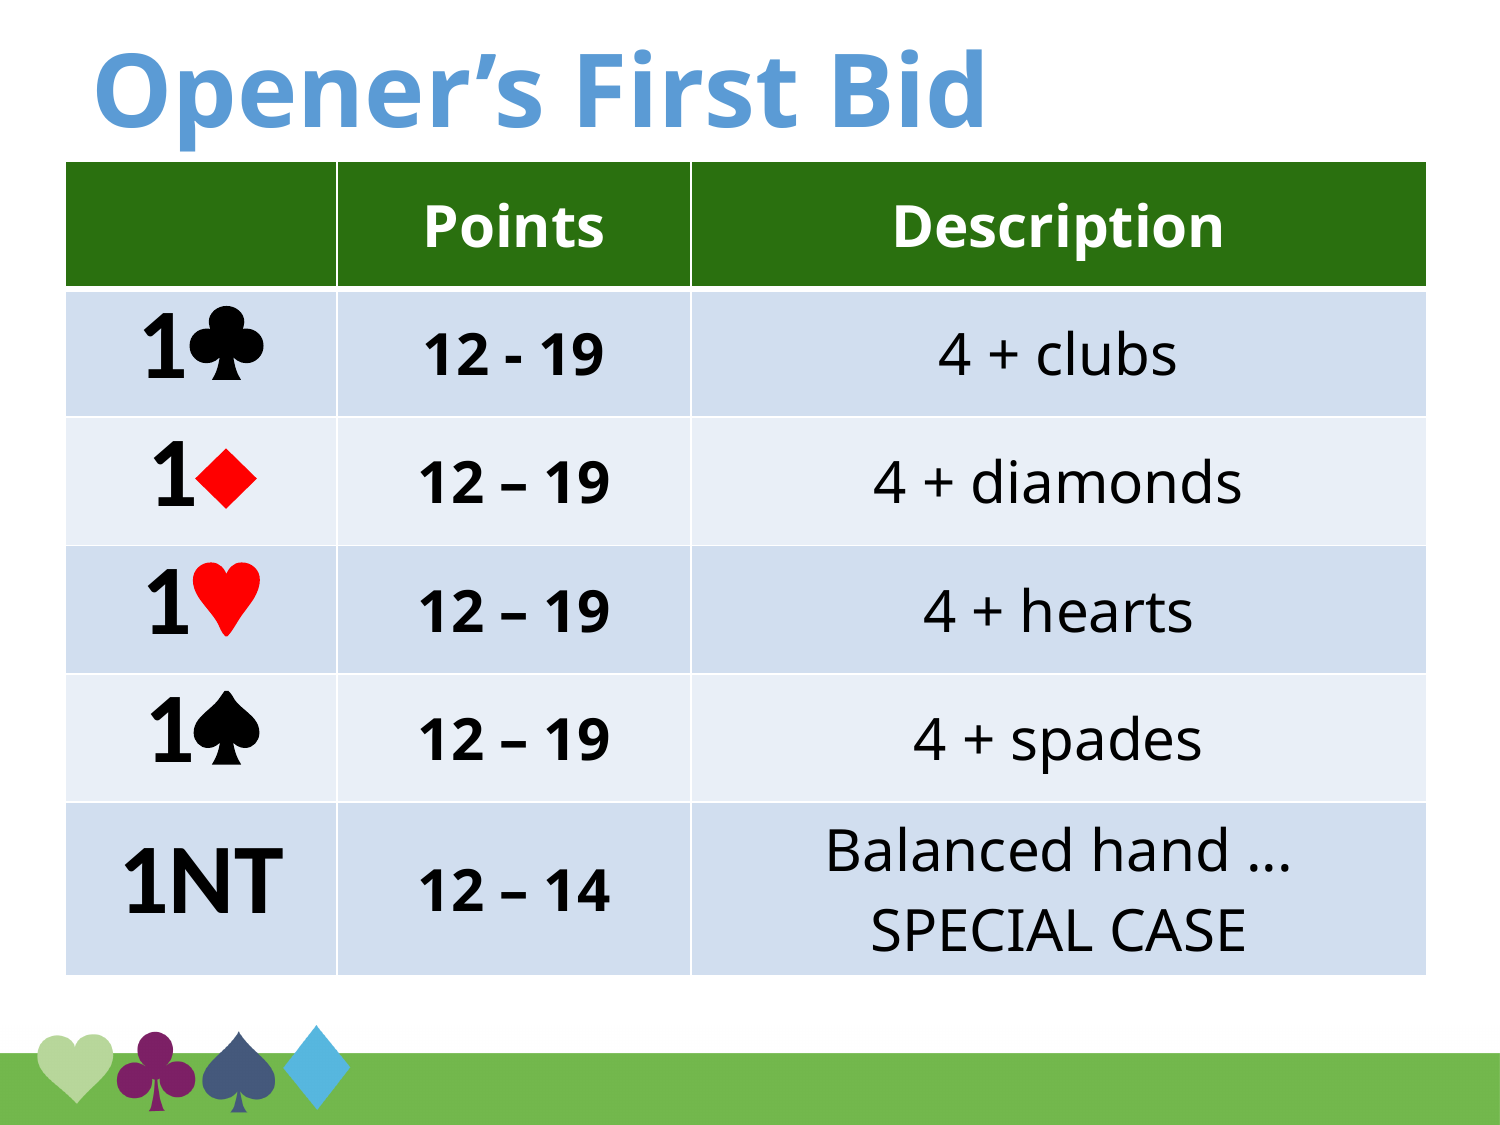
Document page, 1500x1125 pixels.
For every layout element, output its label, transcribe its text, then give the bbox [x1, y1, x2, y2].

picture [0, 1025, 1500, 1125]
table_cell 1 [66, 675, 336, 801]
table_header Points [338, 162, 690, 286]
table_cell 4 + clubs [692, 292, 1426, 416]
table_cell Balanced hand ... SPECIAL CASE [692, 803, 1426, 975]
table_cell 1NT [66, 803, 336, 975]
table_cell 4 + diamonds [692, 418, 1426, 545]
table_header [66, 162, 336, 286]
title Opener’s First Bid [76, 19, 1427, 161]
table_cell 12 – 14 [338, 803, 690, 975]
table_header Description [692, 162, 1426, 286]
table_cell 4 + hearts [692, 546, 1426, 673]
table_cell 1 [66, 418, 336, 545]
table_cell 12 – 19 [338, 418, 690, 545]
table_cell 1 [66, 292, 336, 416]
table_cell 4 + spades [692, 675, 1426, 801]
table_cell 1 [66, 546, 336, 673]
table_cell 12 - 19 [338, 292, 690, 416]
table_cell 12 – 19 [338, 675, 690, 801]
table_cell 12 – 19 [338, 546, 690, 673]
